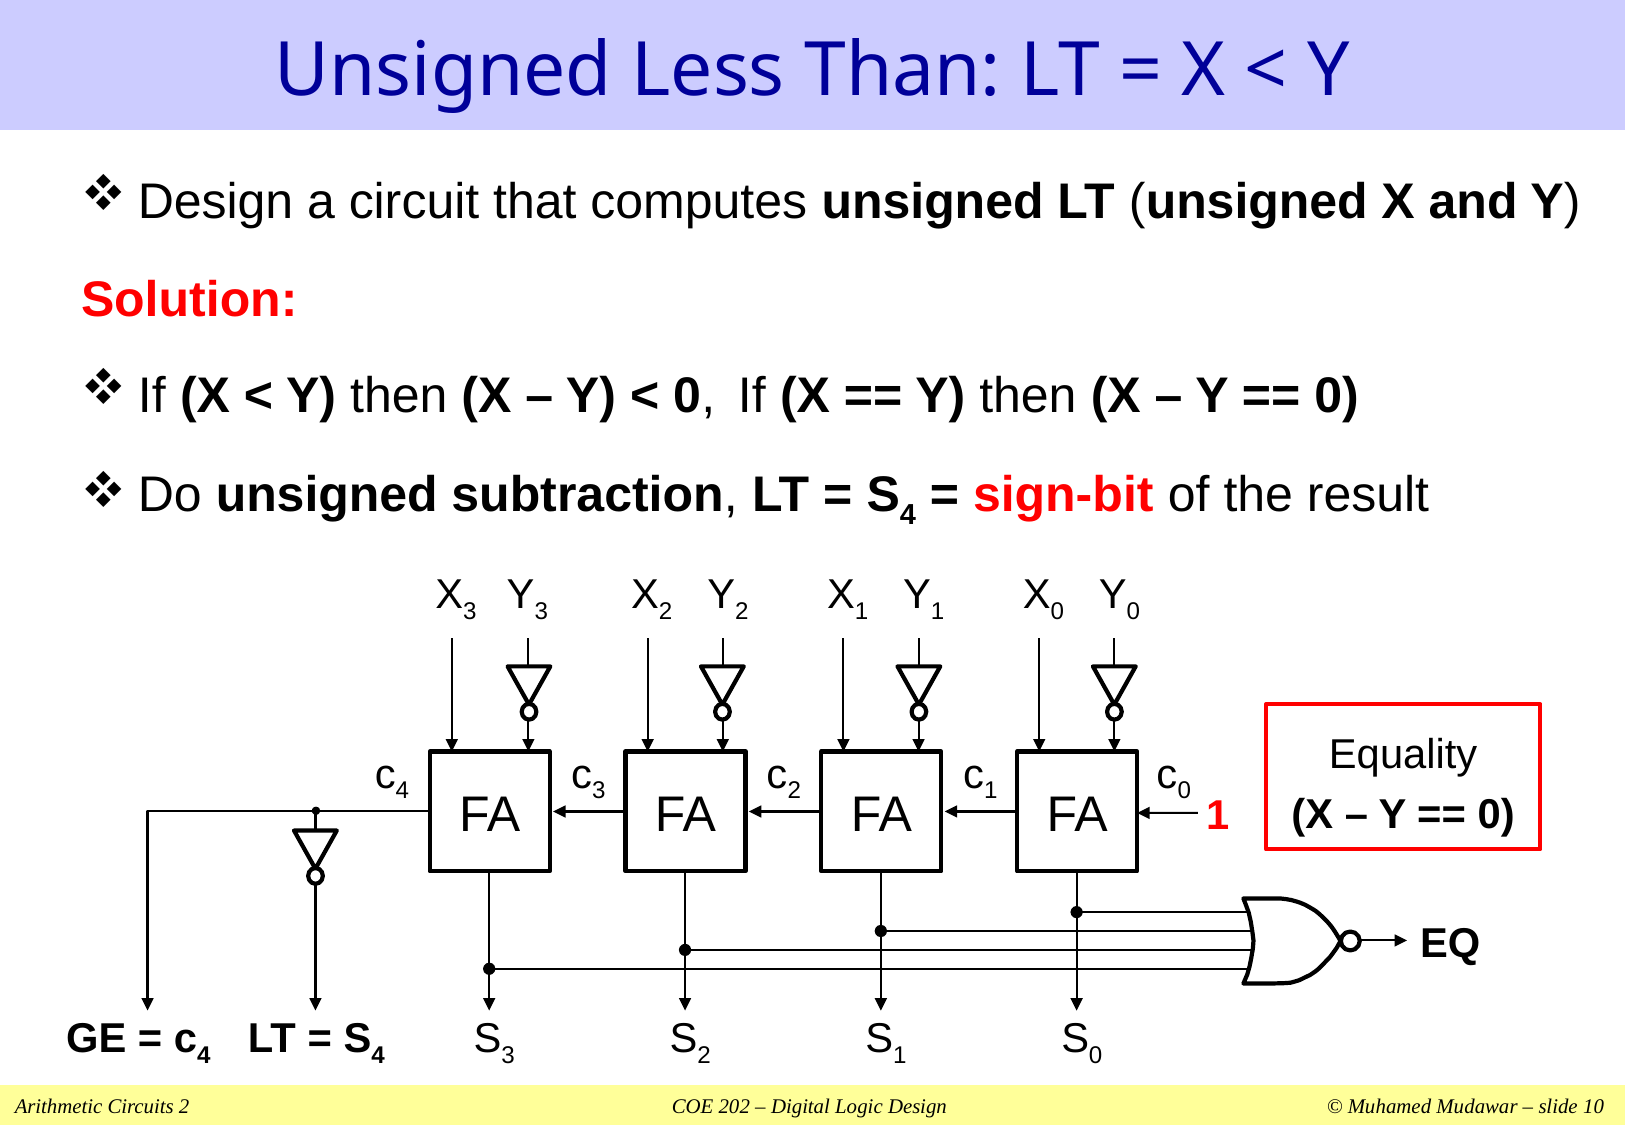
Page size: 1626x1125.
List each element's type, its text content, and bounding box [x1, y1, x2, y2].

text_box Equality (X – Y == 0) [1498, 704, 1541, 850]
list Design a circuit that computes unsigned LT (unsigned X and Y) Solution: If (X < Y) then (X – Y) < 0, If (X == Y) then (X – Y == 0) Do unsigned subtraction, LT = S4 = sign-bit of the result [65, 149, 1607, 525]
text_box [56, 562, 1494, 1074]
title Unsigned Less Than: LT = X < Y [0, 0, 1625, 130]
